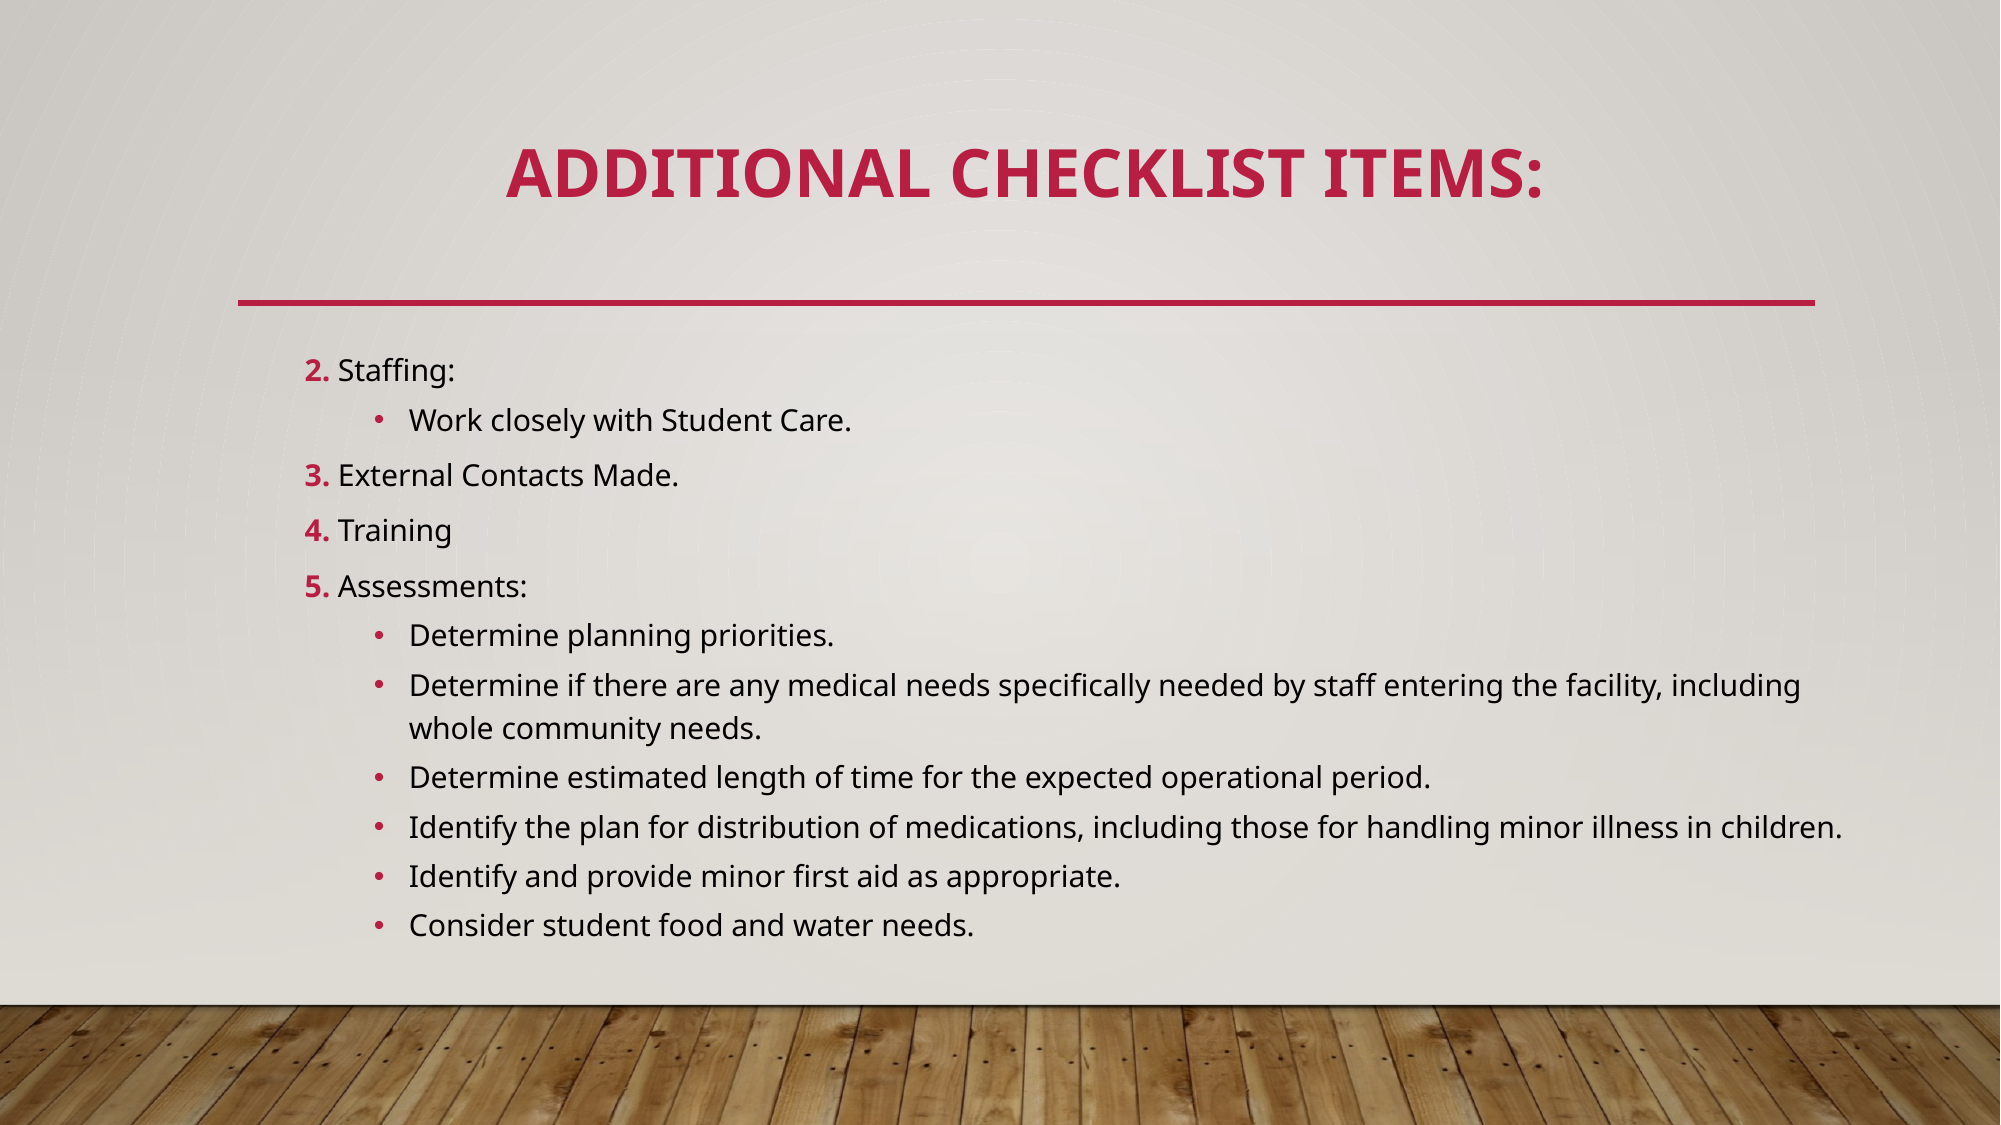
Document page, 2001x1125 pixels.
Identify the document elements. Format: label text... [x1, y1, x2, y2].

picture [0, 1005, 2000, 1125]
list 2. Staffing: Work closely with Student Care. 3. External Contacts Made. 4. Training 5. Assessments: Determine planning priorities. Determine if there are any medical needs specifically needed by staff entering the facility, including whole community needs. Determine estimated length of time for the expected operational period. Identify the plan for distribution of medications, including those for handling minor illness in children. Identify and provide minor first aid as appropriate. Consider student food and water needs. [289, 336, 1888, 1019]
title Additional Checklist Items: [238, 131, 1814, 305]
